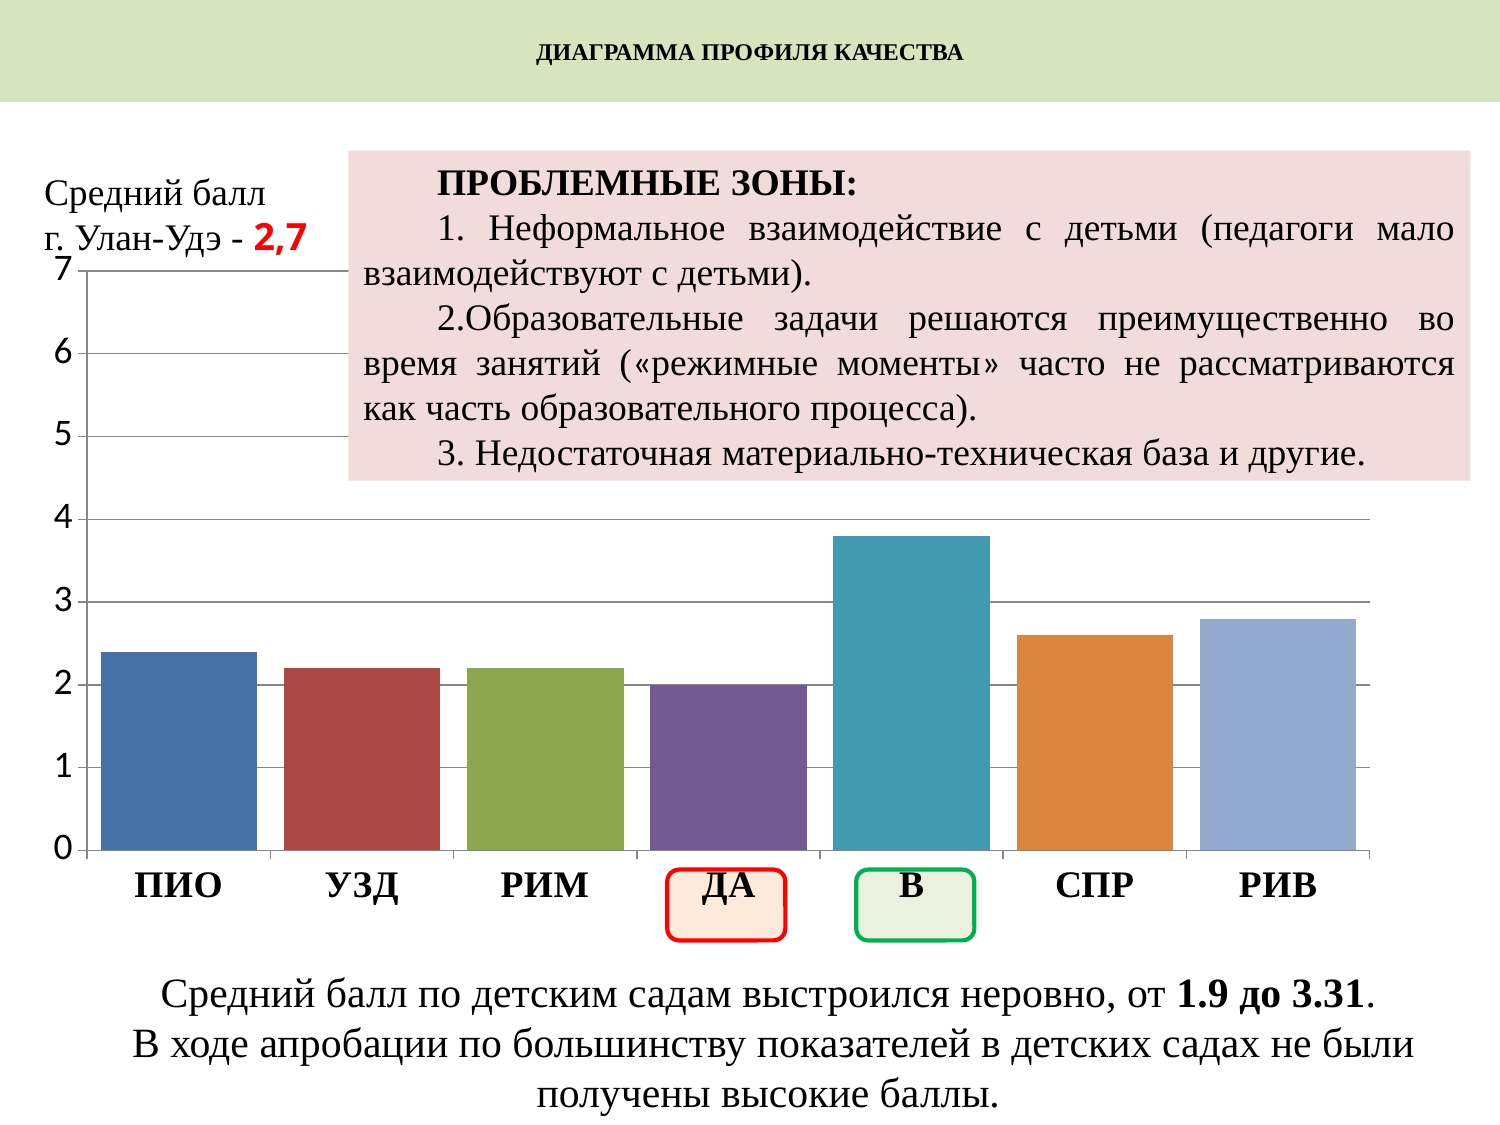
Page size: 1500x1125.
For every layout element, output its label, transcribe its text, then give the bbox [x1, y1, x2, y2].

title ДИАГРАММА ПРОФИЛЯ КАЧЕСТВА [0, 0, 1500, 102]
text_box Средний балл по детским садам выстроился неровно, от 1.9 до 3.31. В ходе апробации по большинству показателей в детских садах не были получены высокие баллы. [47, 958, 1500, 1124]
chart [0, 136, 1500, 941]
